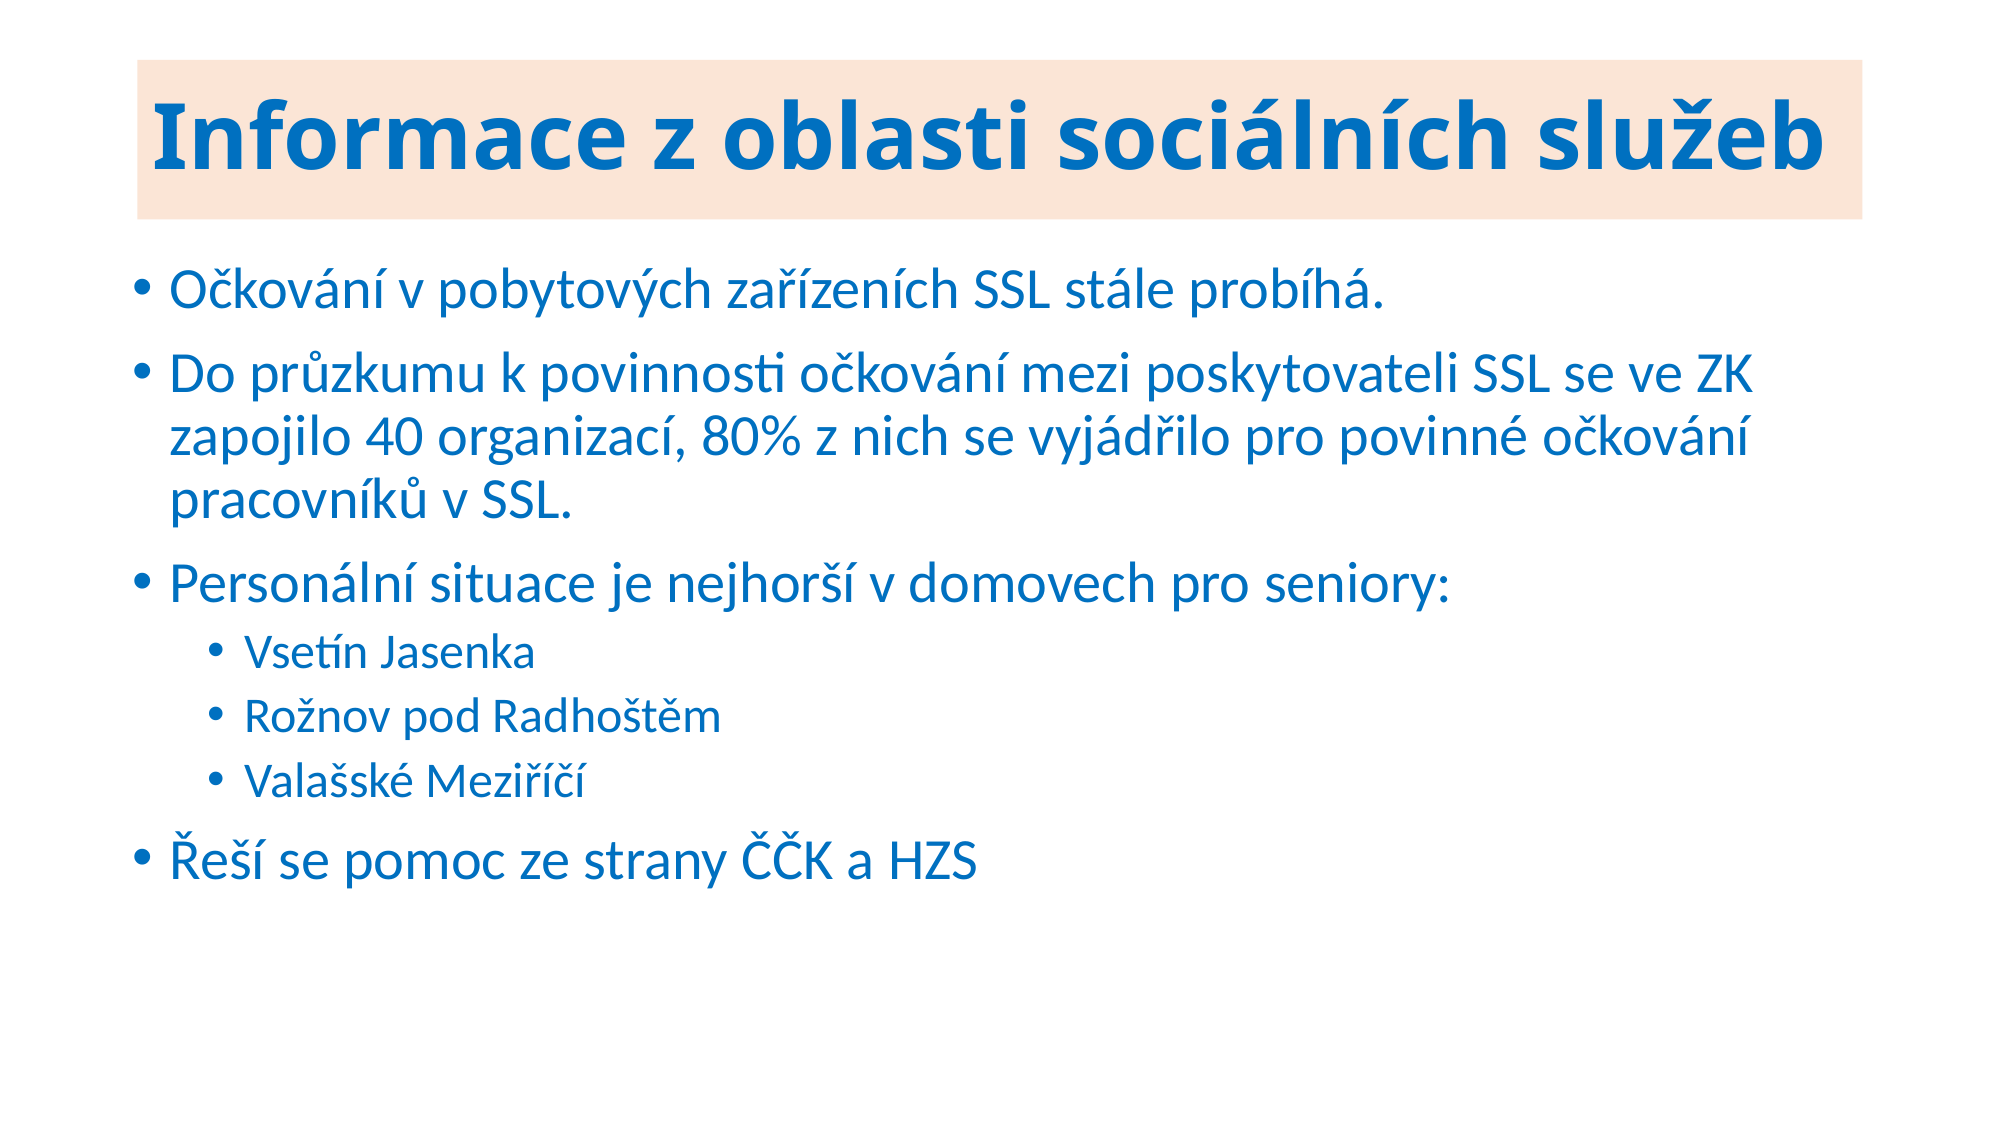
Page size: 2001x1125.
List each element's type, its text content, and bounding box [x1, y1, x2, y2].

list Očkování v pobytových zařízeních SSL stále probíhá. Do průzkumu k povinnosti očkování mezi poskytovateli SSL se ve ZK zapojilo 40 organizací, 80% z nich se vyjádřilo pro povinné očkování pracovníků v SSL. Personální situace je nejhorší v domovech pro seniory: Vsetín Jasenka Rožnov pod Radhoštěm Valašské Meziříčí Řeší se pomoc ze strany ČČK a HZS [117, 250, 1863, 1014]
title Informace z oblasti sociálních služeb [137, 59, 1863, 220]
